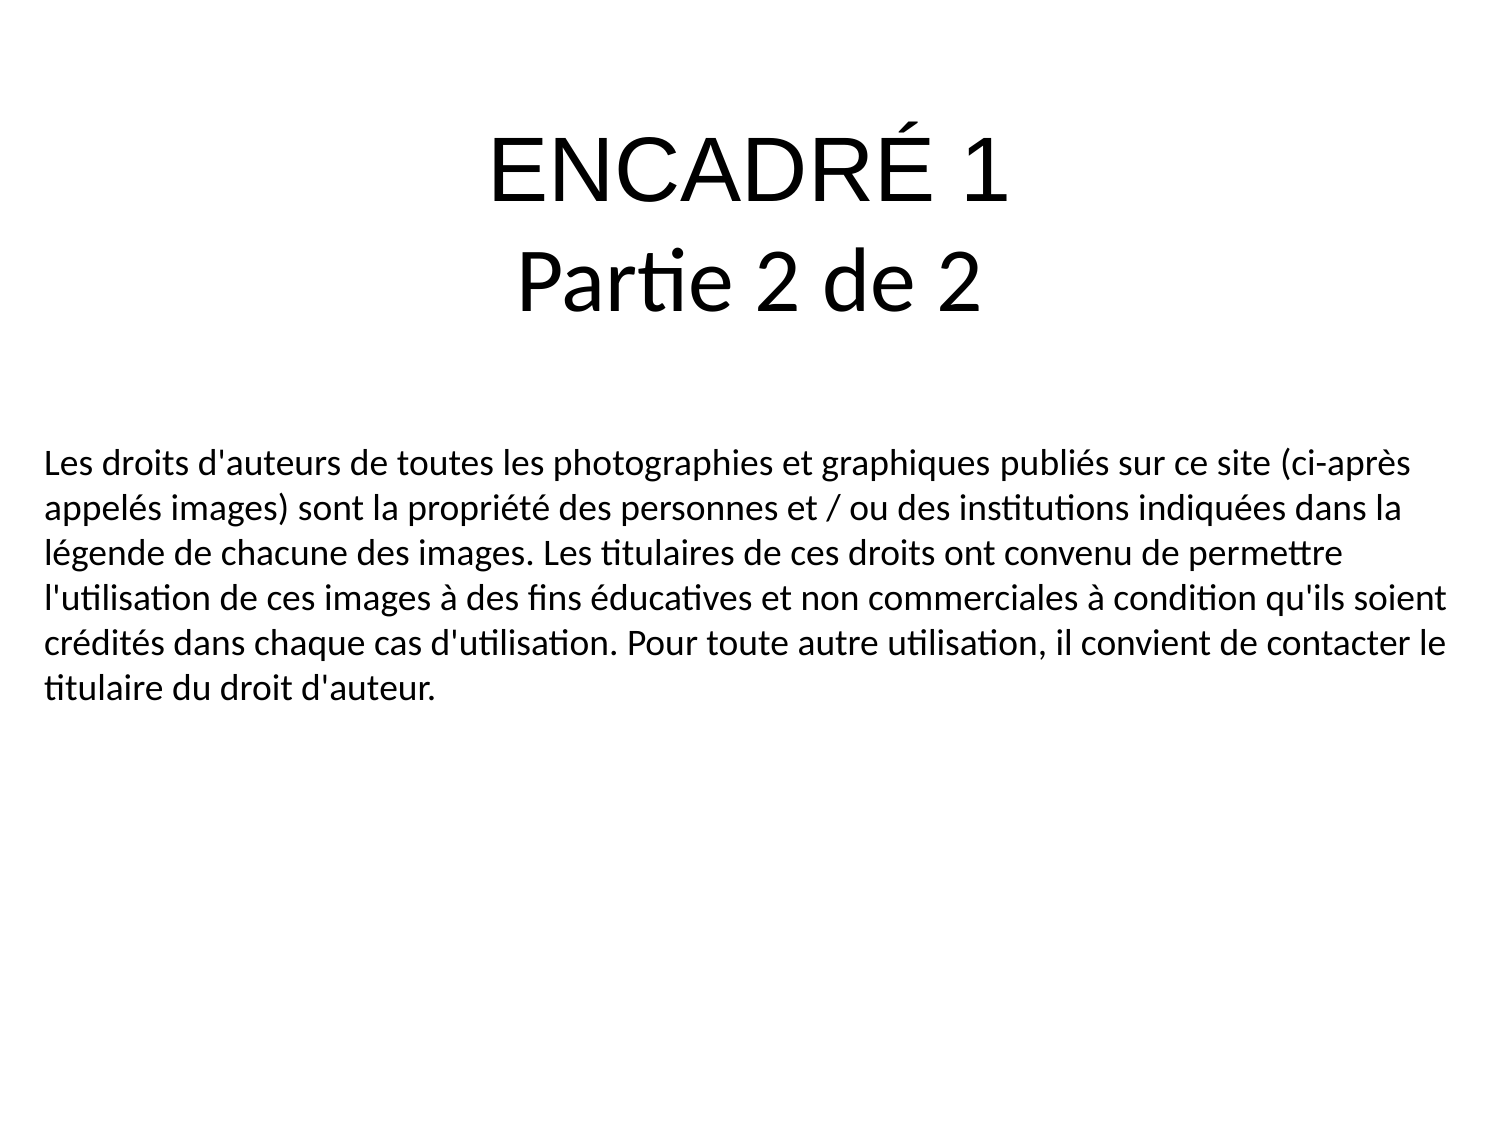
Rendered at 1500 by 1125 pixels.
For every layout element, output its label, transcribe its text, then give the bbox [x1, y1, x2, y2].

text_box Les droits d'auteurs de toutes les photographies et graphiques publiés sur ce site (ci-après appelés images) sont la propriété des personnes et / ou des institutions indiquées dans la légende de chacune des images. Les titulaires de ces droits ont convenu de permettre l'utilisation de ces images à des fins éducatives et non commerciales à condition qu'ils soient crédités dans chaque cas d'utilisation. Pour toute autre utilisation, il convient de contacter le titulaire du droit d'auteur. [29, 385, 1471, 760]
title ENCADRÉ 1 Partie 2 de 2 [0, 78, 1500, 362]
